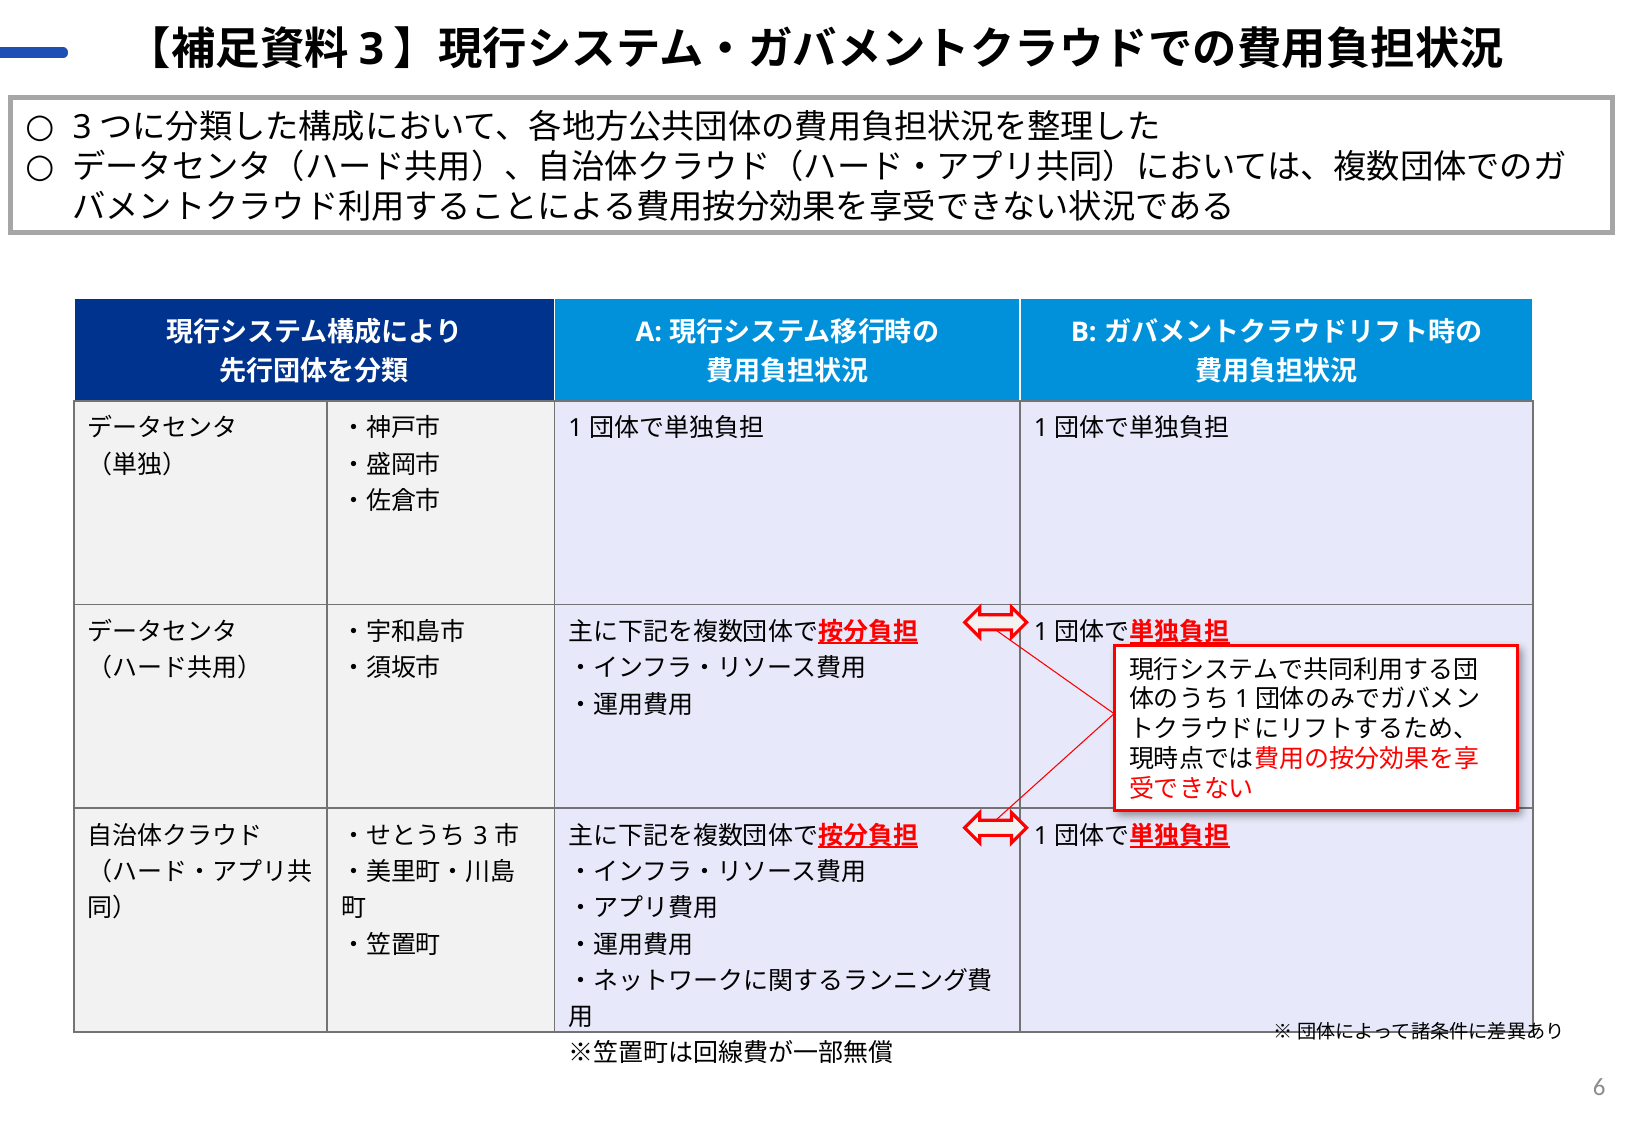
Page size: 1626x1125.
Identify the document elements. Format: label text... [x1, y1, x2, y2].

slide_number 6 [1255, 1055, 1621, 1115]
text_box [964, 812, 1027, 843]
title 【補足資料3】現行システム・ガバメントクラウドでの費用負担状況 [111, 0, 1625, 101]
text_box 3つに分類した構成において、各地方公共団体の費用負担状況を整理した データセンタ（ハード共用）、自治体クラウド（ハード・アプリ共同）においては、複数団体でのガバメントクラウド利用することによる費用按分効果を享受できない状況である [10, 97, 1613, 233]
table_cell データセンタ （ハード共用） [75, 605, 326, 807]
table_header A:現行システム移行時の 費用負担状況 [555, 299, 1019, 400]
table_cell 自治体クラウド （ハード・アプリ共同） [75, 809, 326, 1031]
table_cell 1団体で単独負担 [555, 402, 1019, 604]
table_cell 1団体で単独負担 [1021, 809, 1532, 1031]
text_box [995, 713, 1115, 821]
picture [0, 47, 68, 58]
table_cell ・宇和島市 ・須坂市 [328, 605, 554, 807]
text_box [995, 629, 1115, 713]
text_box 現行システムで共同利用する団体のうち1団体のみでガバメントクラウドにリフトするため、現時点では費用の按分効果を享受できない [1115, 645, 1518, 811]
table_header 現行システム構成により 先行団体を分類 [75, 299, 554, 400]
table_cell 主に下記を複数団体で按分負担 ・インフラ・リソース費用 ・アプリ費用 ・運用費用 ・ネットワークに関するランニング費用 ※笠置町は回線費が一部無償 [555, 809, 1019, 1031]
text_box [964, 607, 1027, 638]
table_cell 1団体で単独負担 [1021, 605, 1532, 807]
table_cell データセンタ （単独） [75, 402, 326, 604]
table_cell 1団体で単独負担 [1021, 402, 1532, 604]
table_header B:ガバメントクラウドリフト時の 費用負担状況 [1021, 299, 1532, 400]
table_cell 主に下記を複数団体で按分負担 ・インフラ・リソース費用 ・運用費用 [555, 605, 1019, 807]
table_cell ・せとうち3市 ・美里町・川島町 ・笠置町 [328, 809, 554, 1031]
table_cell ・神戸市 ・盛岡市 ・佐倉市 [328, 402, 554, 604]
text_box ※団体によって諸条件に差異あり [1258, 1012, 1583, 1050]
